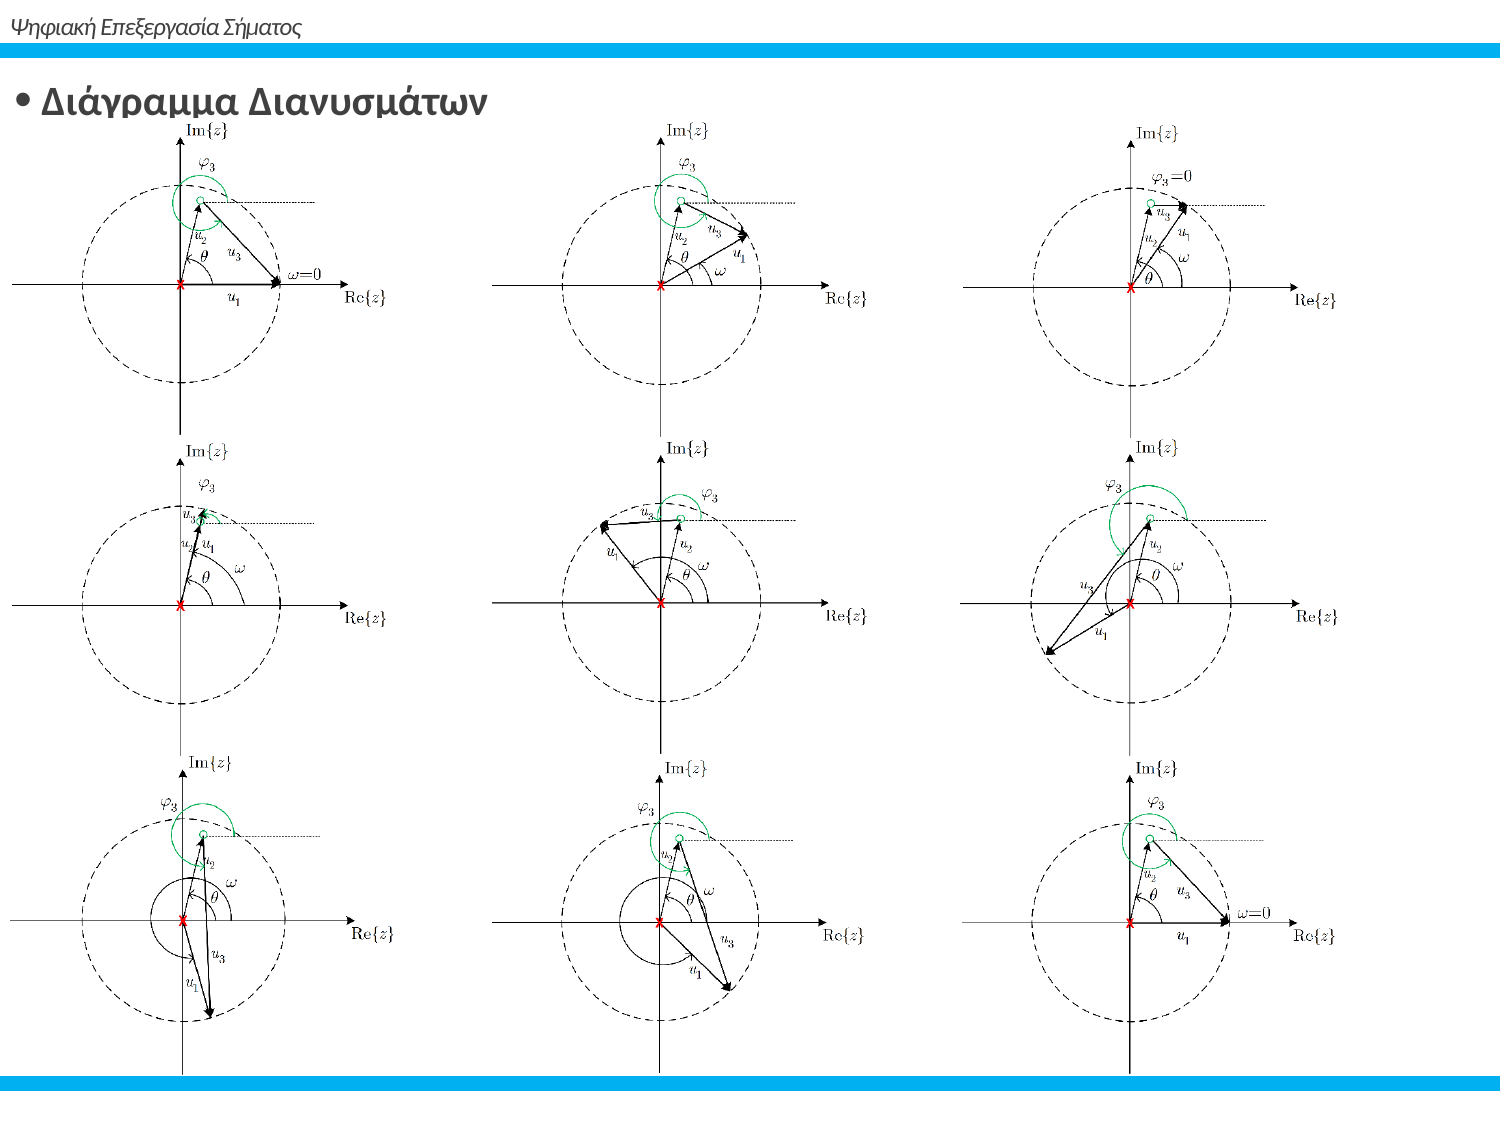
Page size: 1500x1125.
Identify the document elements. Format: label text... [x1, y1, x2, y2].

picture [10, 117, 390, 436]
title Ψηφιακή Επεξεργασία Σήματος [0, 20, 1484, 43]
text_box [0, 1076, 1500, 1091]
picture [490, 117, 872, 755]
text_box [0, 43, 1500, 58]
picture [9, 438, 399, 1075]
picture [490, 756, 869, 1074]
picture [959, 120, 1342, 1075]
list Διάγραμμα Διανυσμάτων [14, 71, 1484, 1076]
